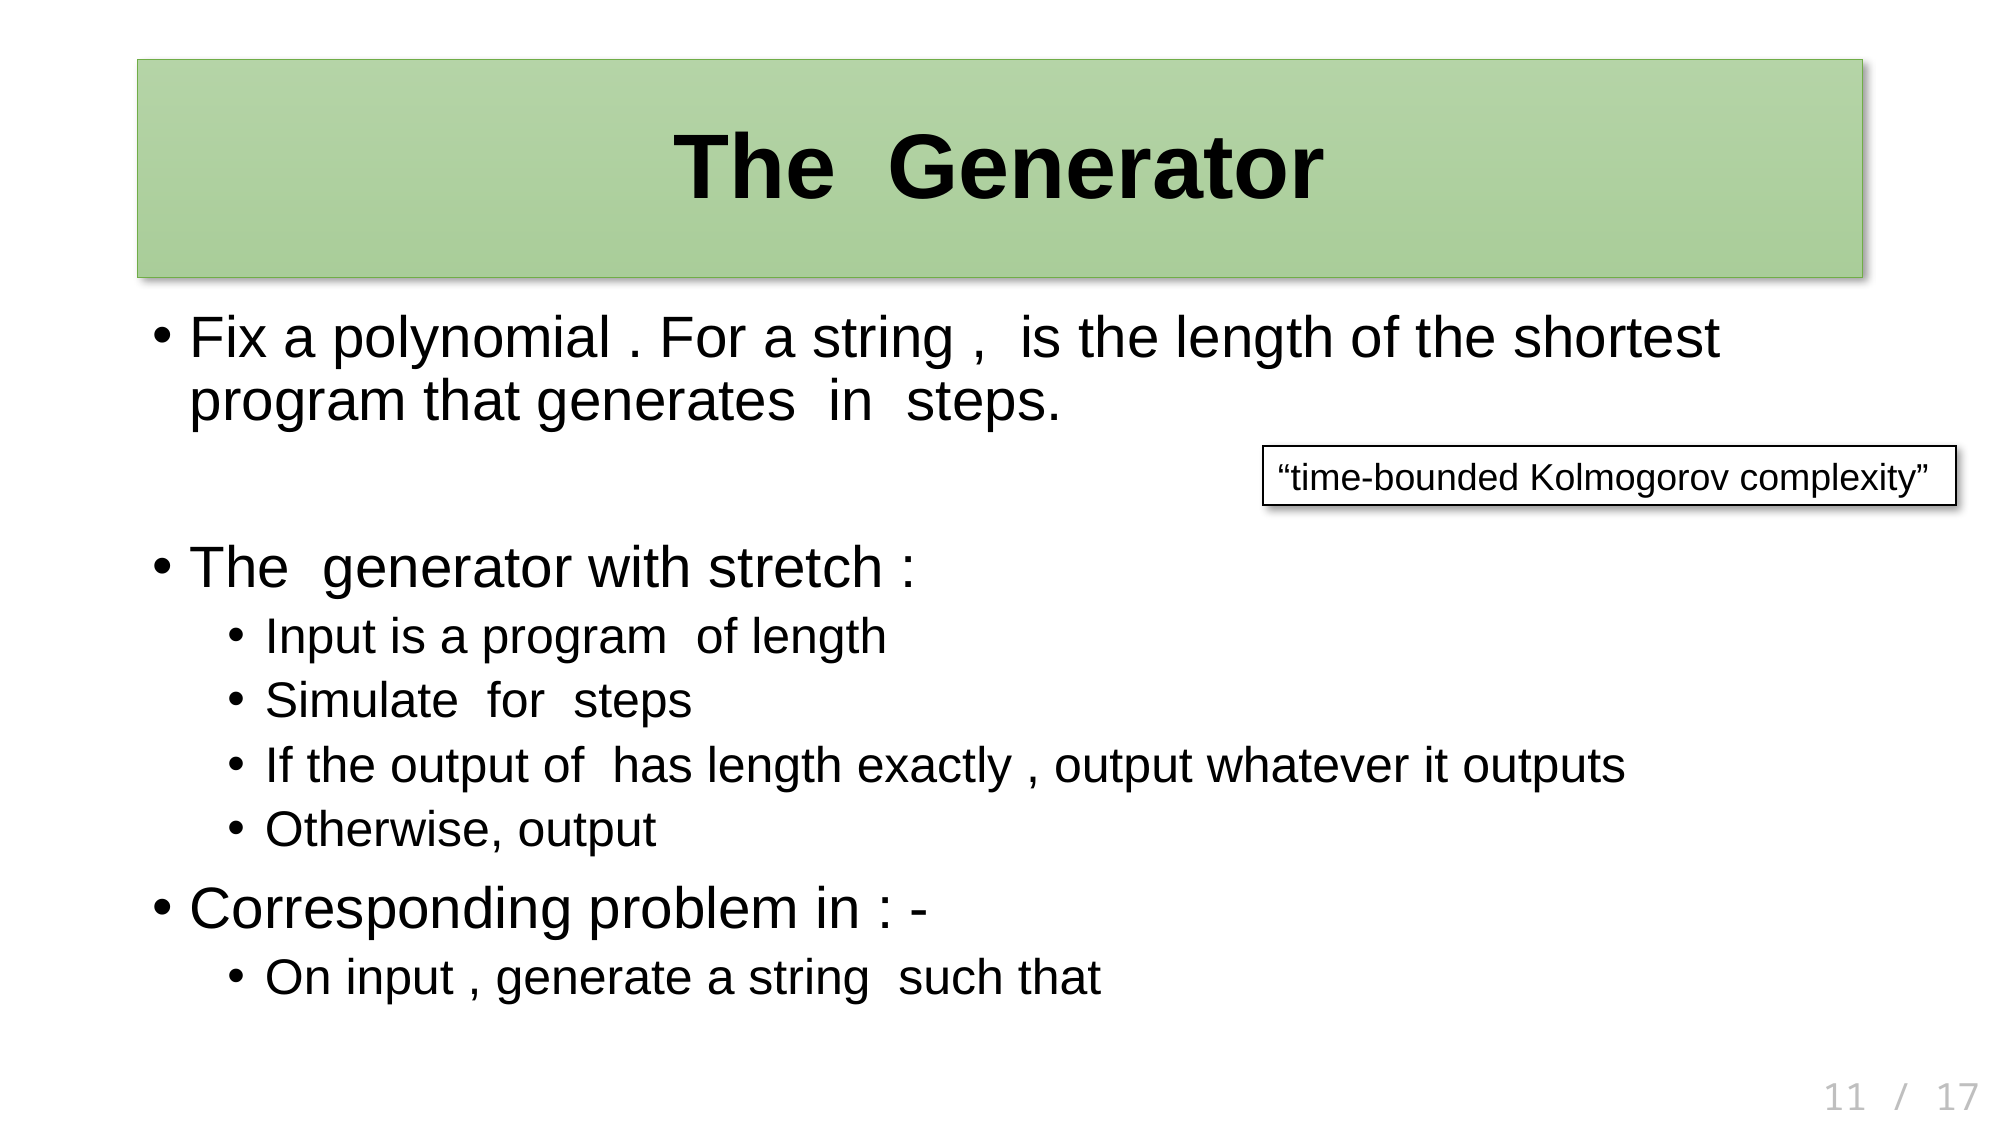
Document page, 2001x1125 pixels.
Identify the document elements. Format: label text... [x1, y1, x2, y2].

text_box 11 / 17 [1807, 1065, 2000, 1125]
text_box “time-bounded Kolmogorov complexity” [1262, 445, 1957, 506]
